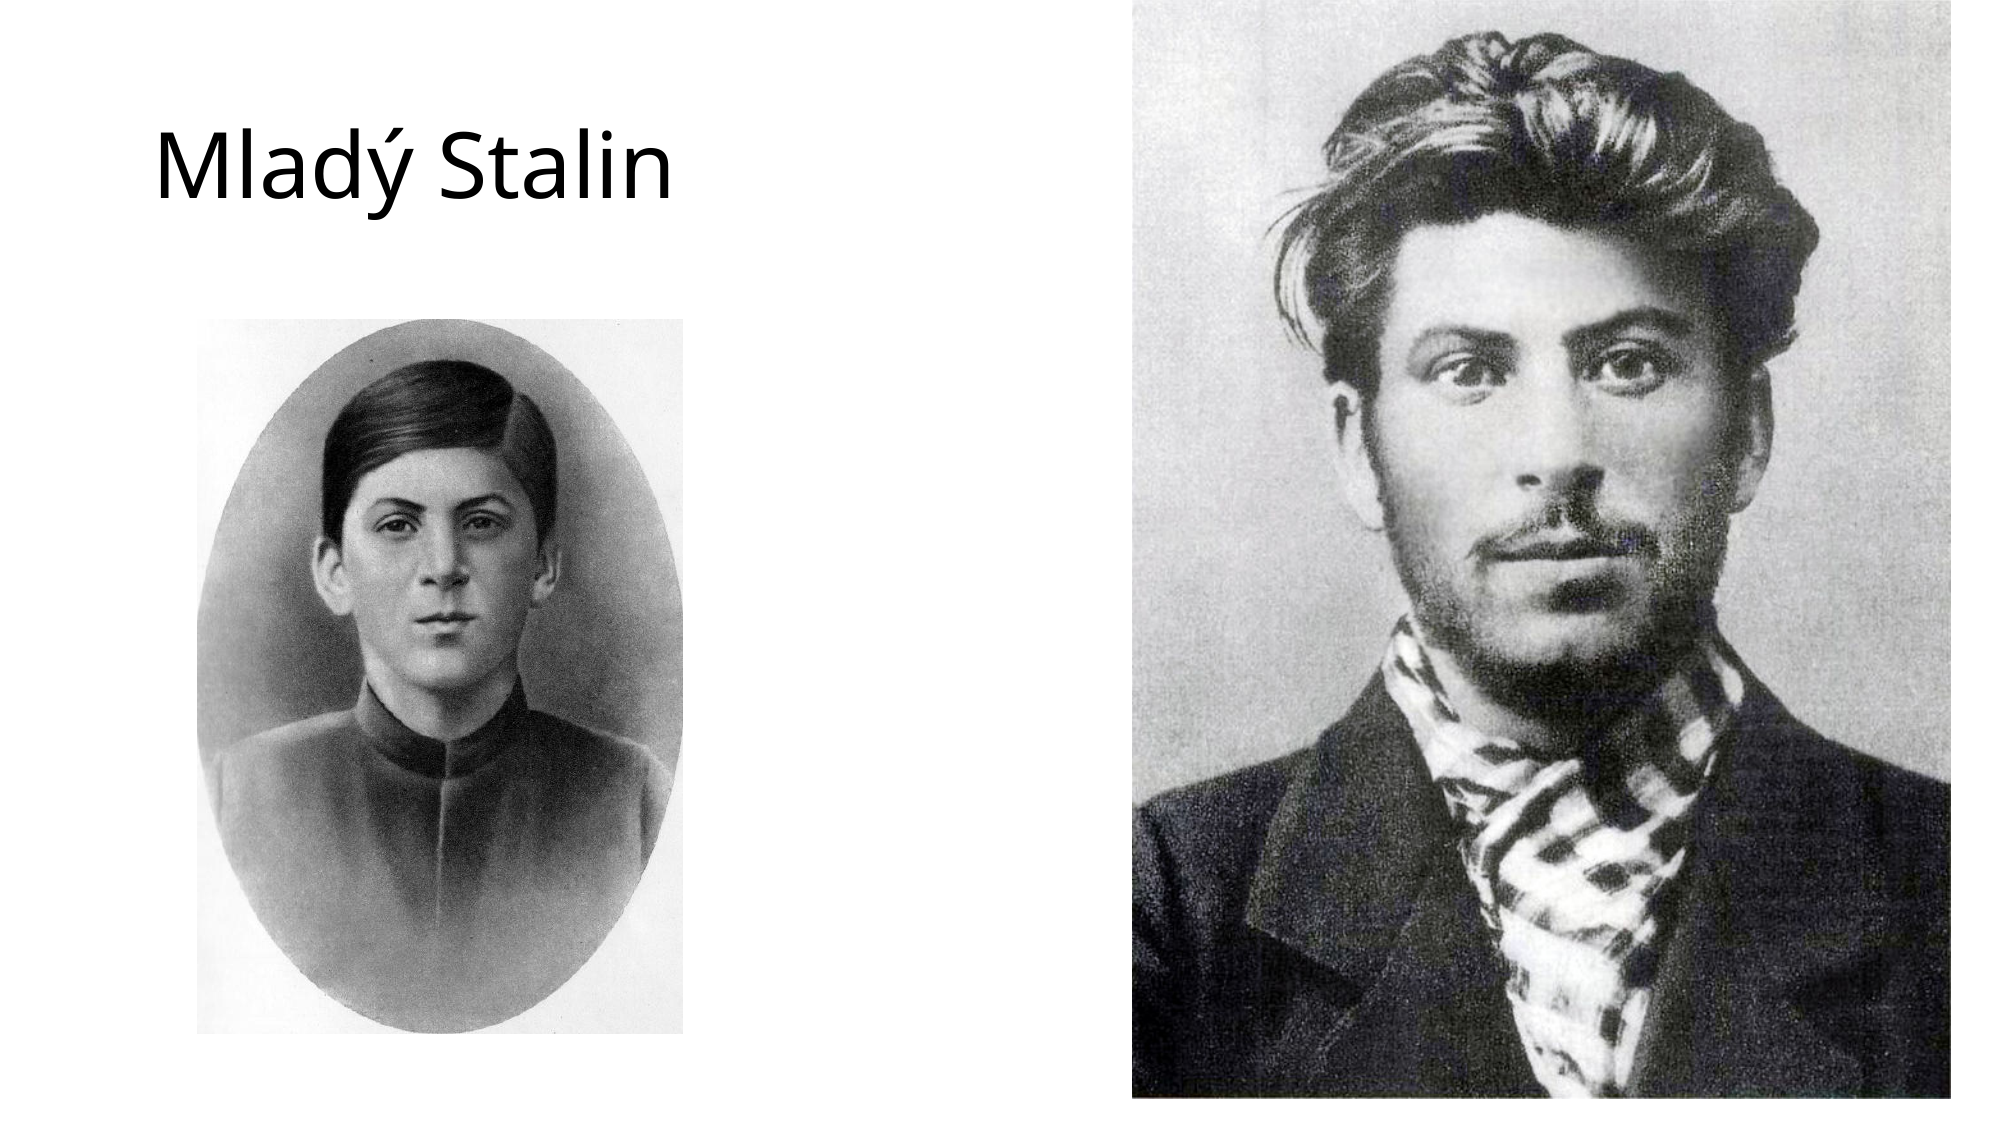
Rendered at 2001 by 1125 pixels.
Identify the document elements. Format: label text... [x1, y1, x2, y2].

title Mladý Stalin [137, 59, 1132, 278]
picture [1132, 0, 1951, 1099]
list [197, 319, 683, 1034]
